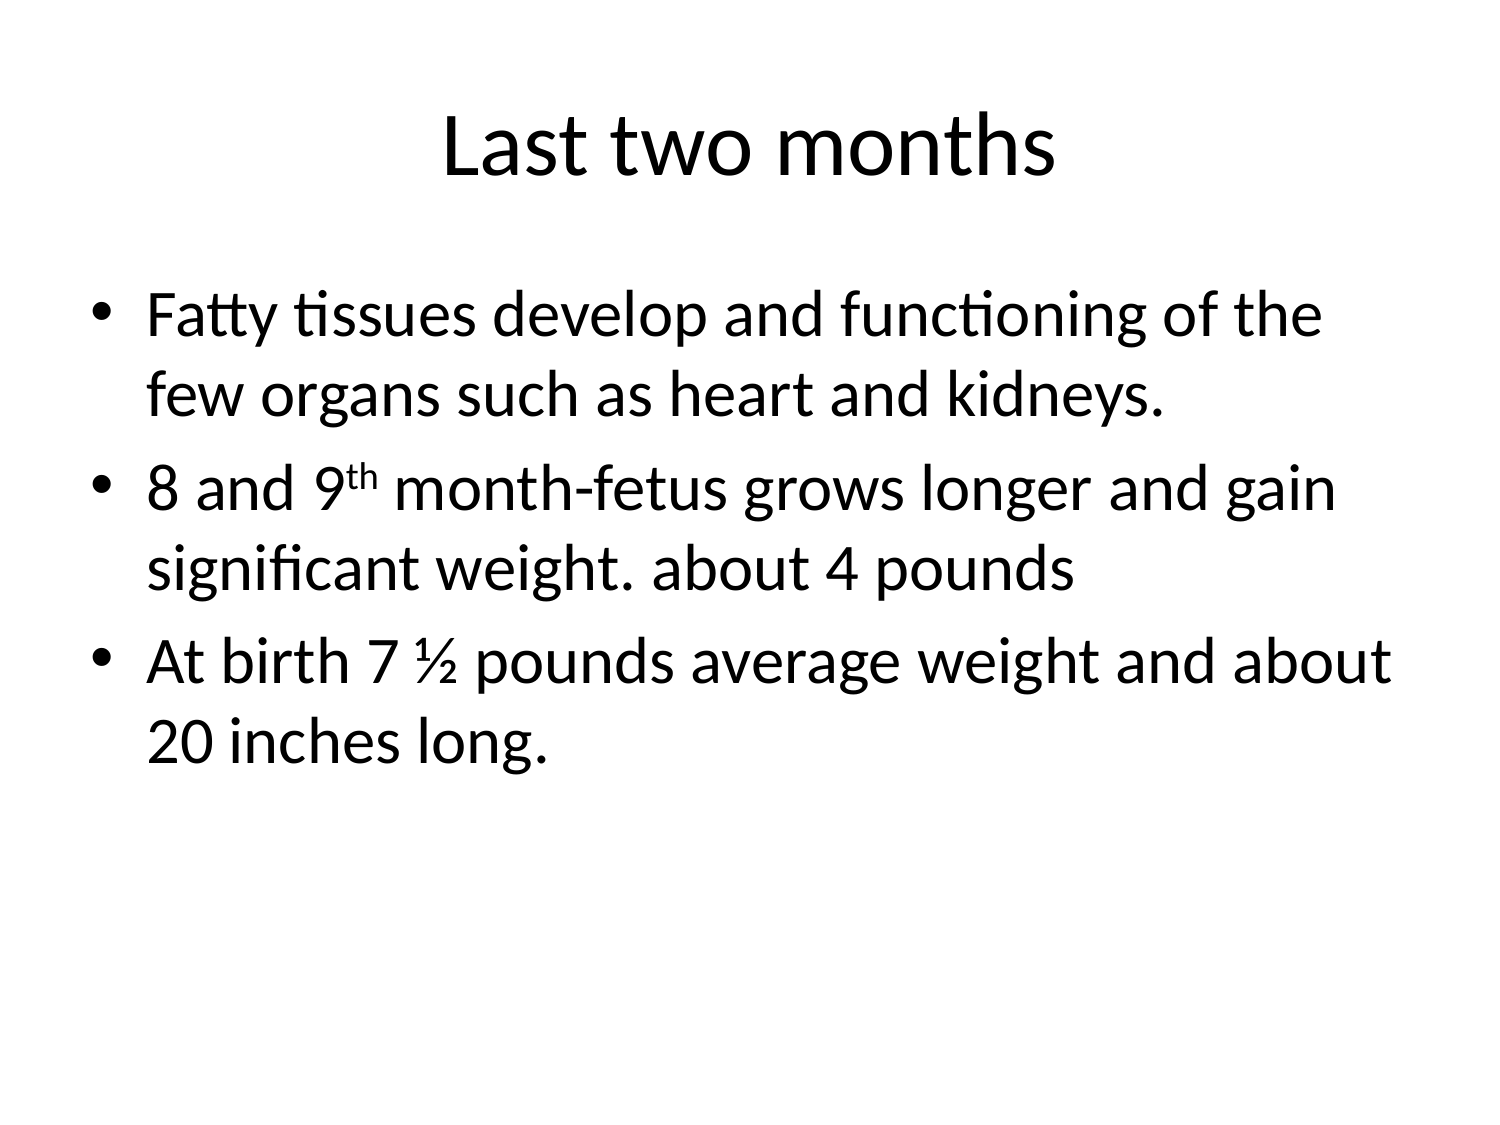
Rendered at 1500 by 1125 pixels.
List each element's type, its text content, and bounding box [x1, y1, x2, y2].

list Fatty tissues develop and functioning of the few organs such as heart and kidneys. 8 and 9th month-fetus grows longer and gain significant weight. about 4 pounds At birth 7 ½ pounds average weight and about 20 inches long. [75, 262, 1425, 1005]
title Last two months [75, 45, 1425, 233]
